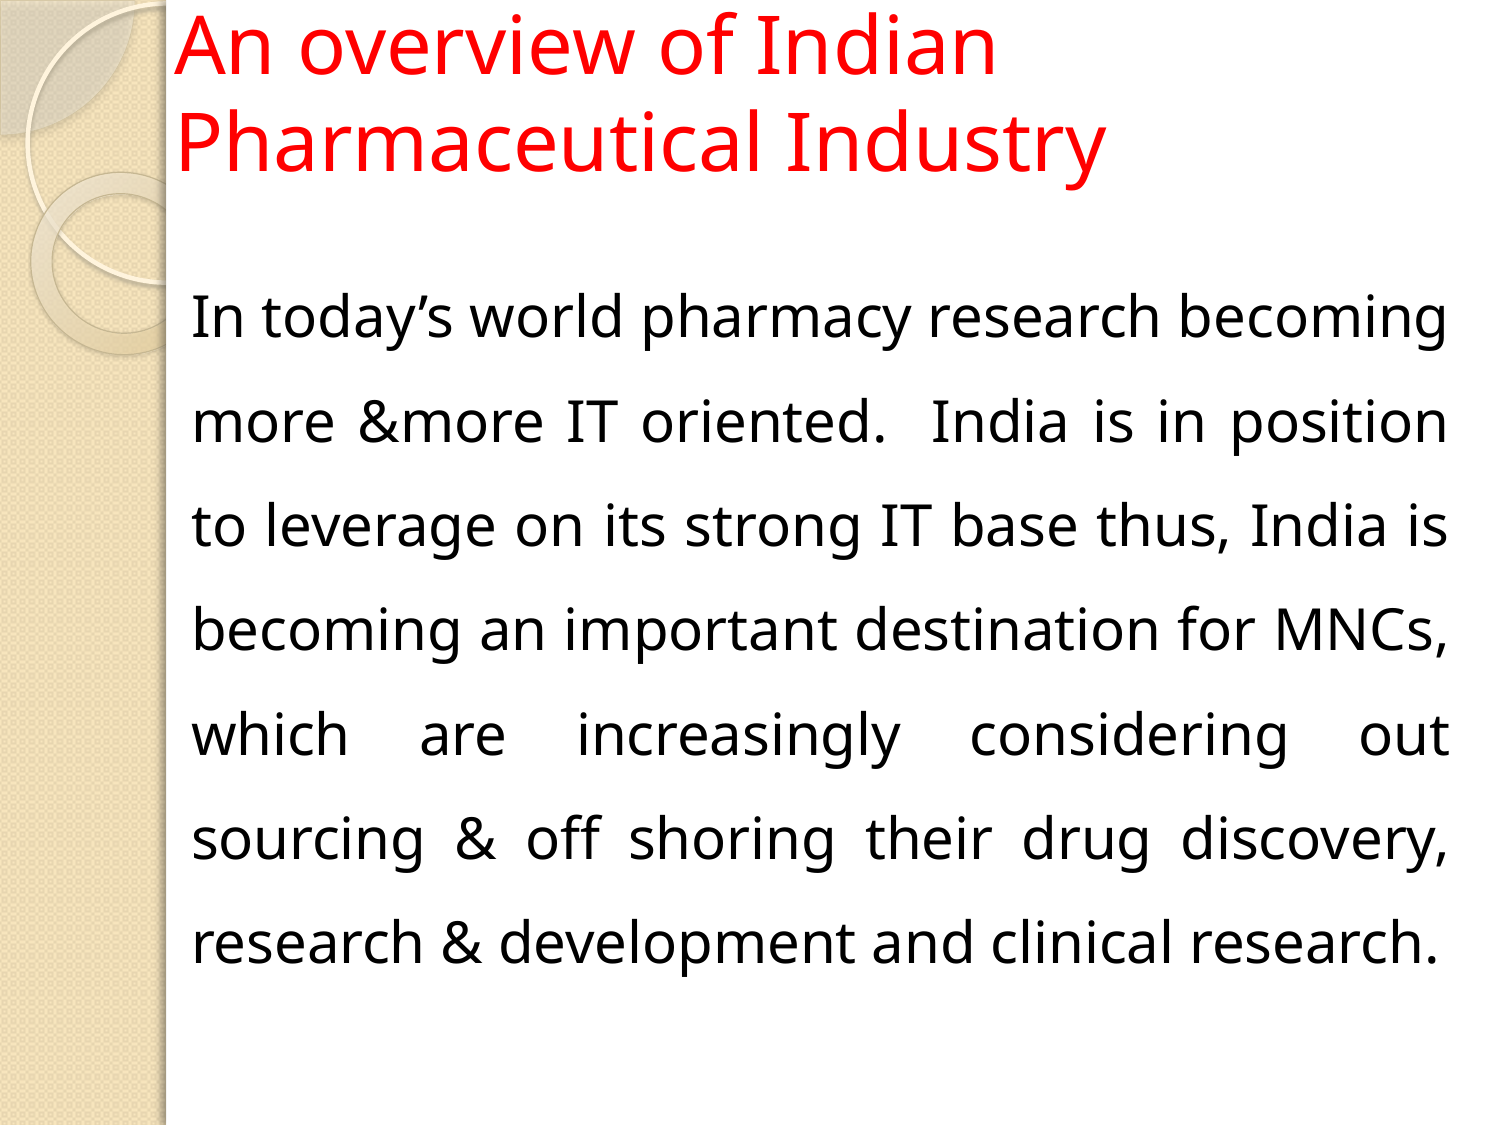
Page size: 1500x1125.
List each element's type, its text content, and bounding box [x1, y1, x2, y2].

title An overview of Indian Pharmaceutical Industry [159, 19, 1461, 162]
list In today’s world pharmacy research becoming more &more IT oriented. India is in position to leverage on its strong IT base thus, India is becoming an important destination for MNCs, which are increasingly considering out sourcing & off shoring their drug discovery, research & development and clinical research. [164, 237, 1466, 1025]
